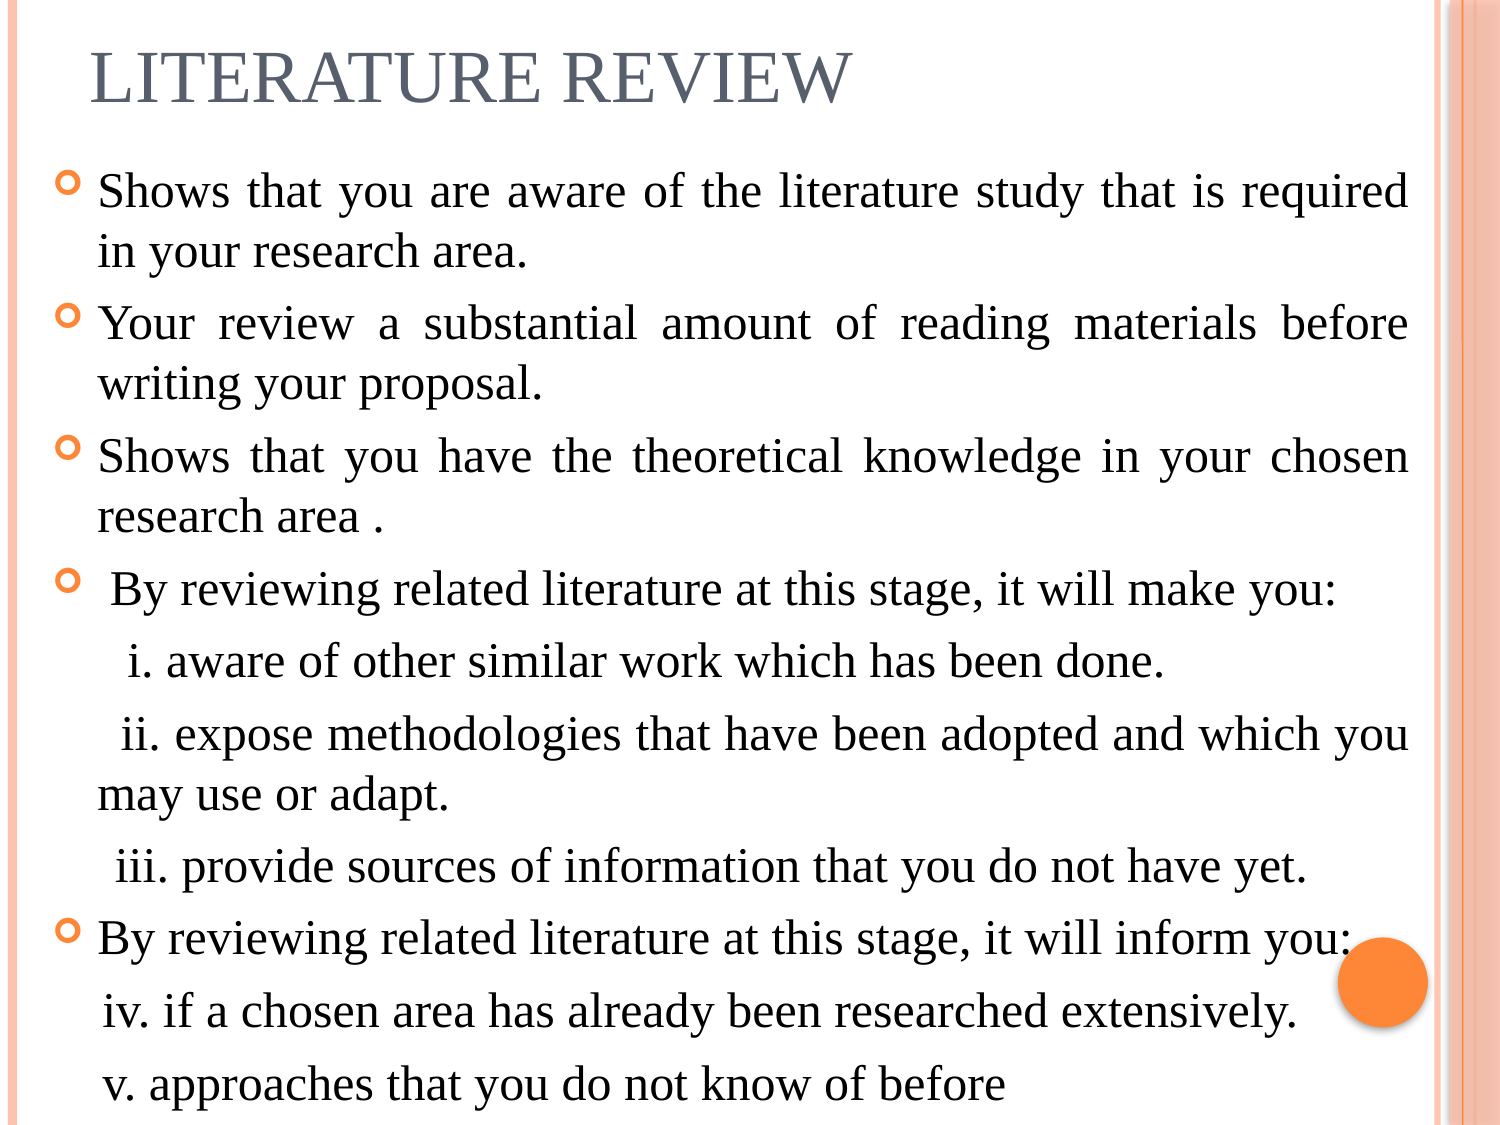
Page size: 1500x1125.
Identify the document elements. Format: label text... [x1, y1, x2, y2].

list Shows that you are aware of the literature study that is required in your research area. Your review a substantial amount of reading materials before writing your proposal. Shows that you have the theoretical knowledge in your chosen research area . By reviewing related literature at this stage, it will make you: i. aware of other similar work which has been done. ii. expose methodologies that have been adopted and which you may use or adapt. iii. provide sources of information that you do not have yet. By reviewing related literature at this stage, it will inform you: iv. if a chosen area has already been researched extensively. v. approaches that you do not know of before [37, 149, 1425, 1125]
title Literature review [75, 45, 1425, 125]
